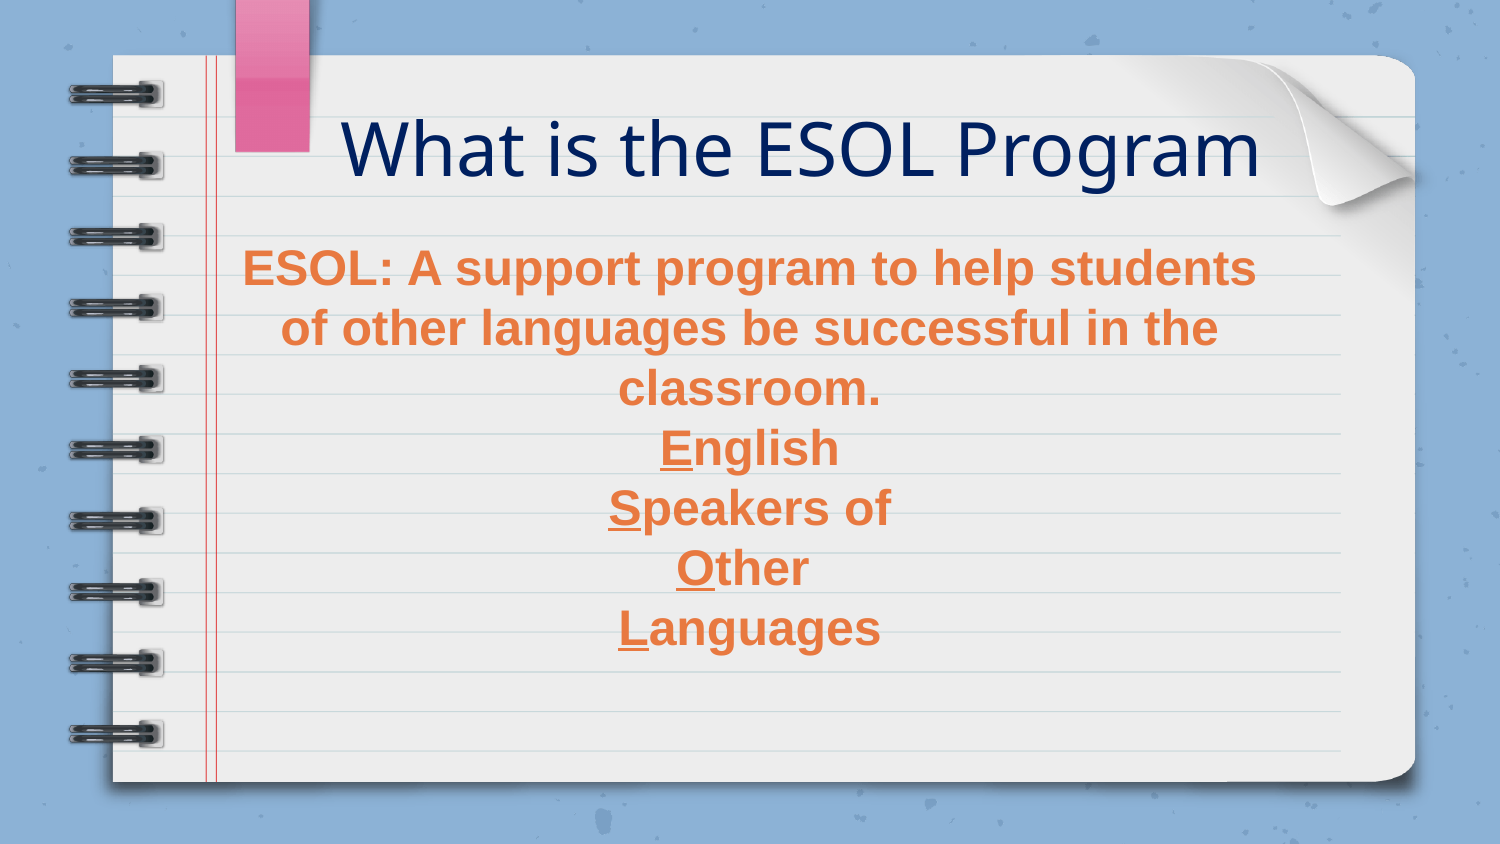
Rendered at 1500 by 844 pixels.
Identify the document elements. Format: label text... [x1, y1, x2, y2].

title What is the ESOL Program [343, 103, 1329, 198]
picture [63, 0, 1437, 822]
text_box ESOL: A support program to help students of other languages be successful in the classroom. English Speakers of Other Languages [209, 227, 1291, 704]
